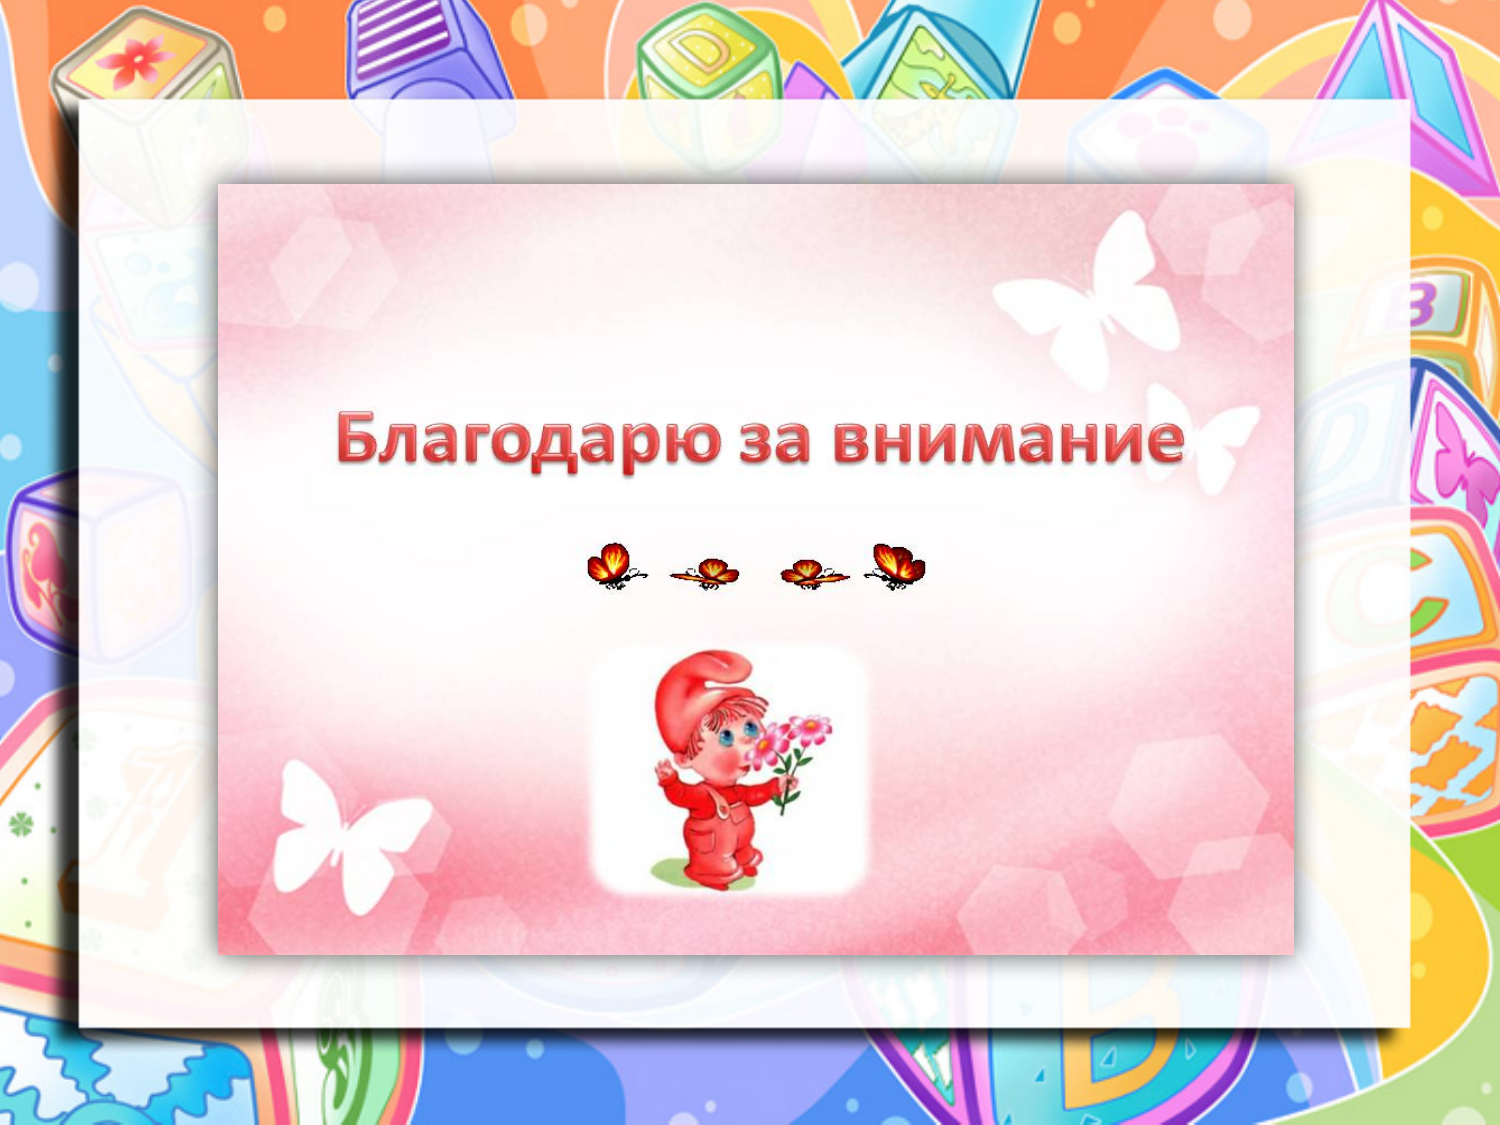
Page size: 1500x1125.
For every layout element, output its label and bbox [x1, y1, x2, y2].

picture [0, 0, 1500, 1125]
list [218, 184, 1294, 956]
